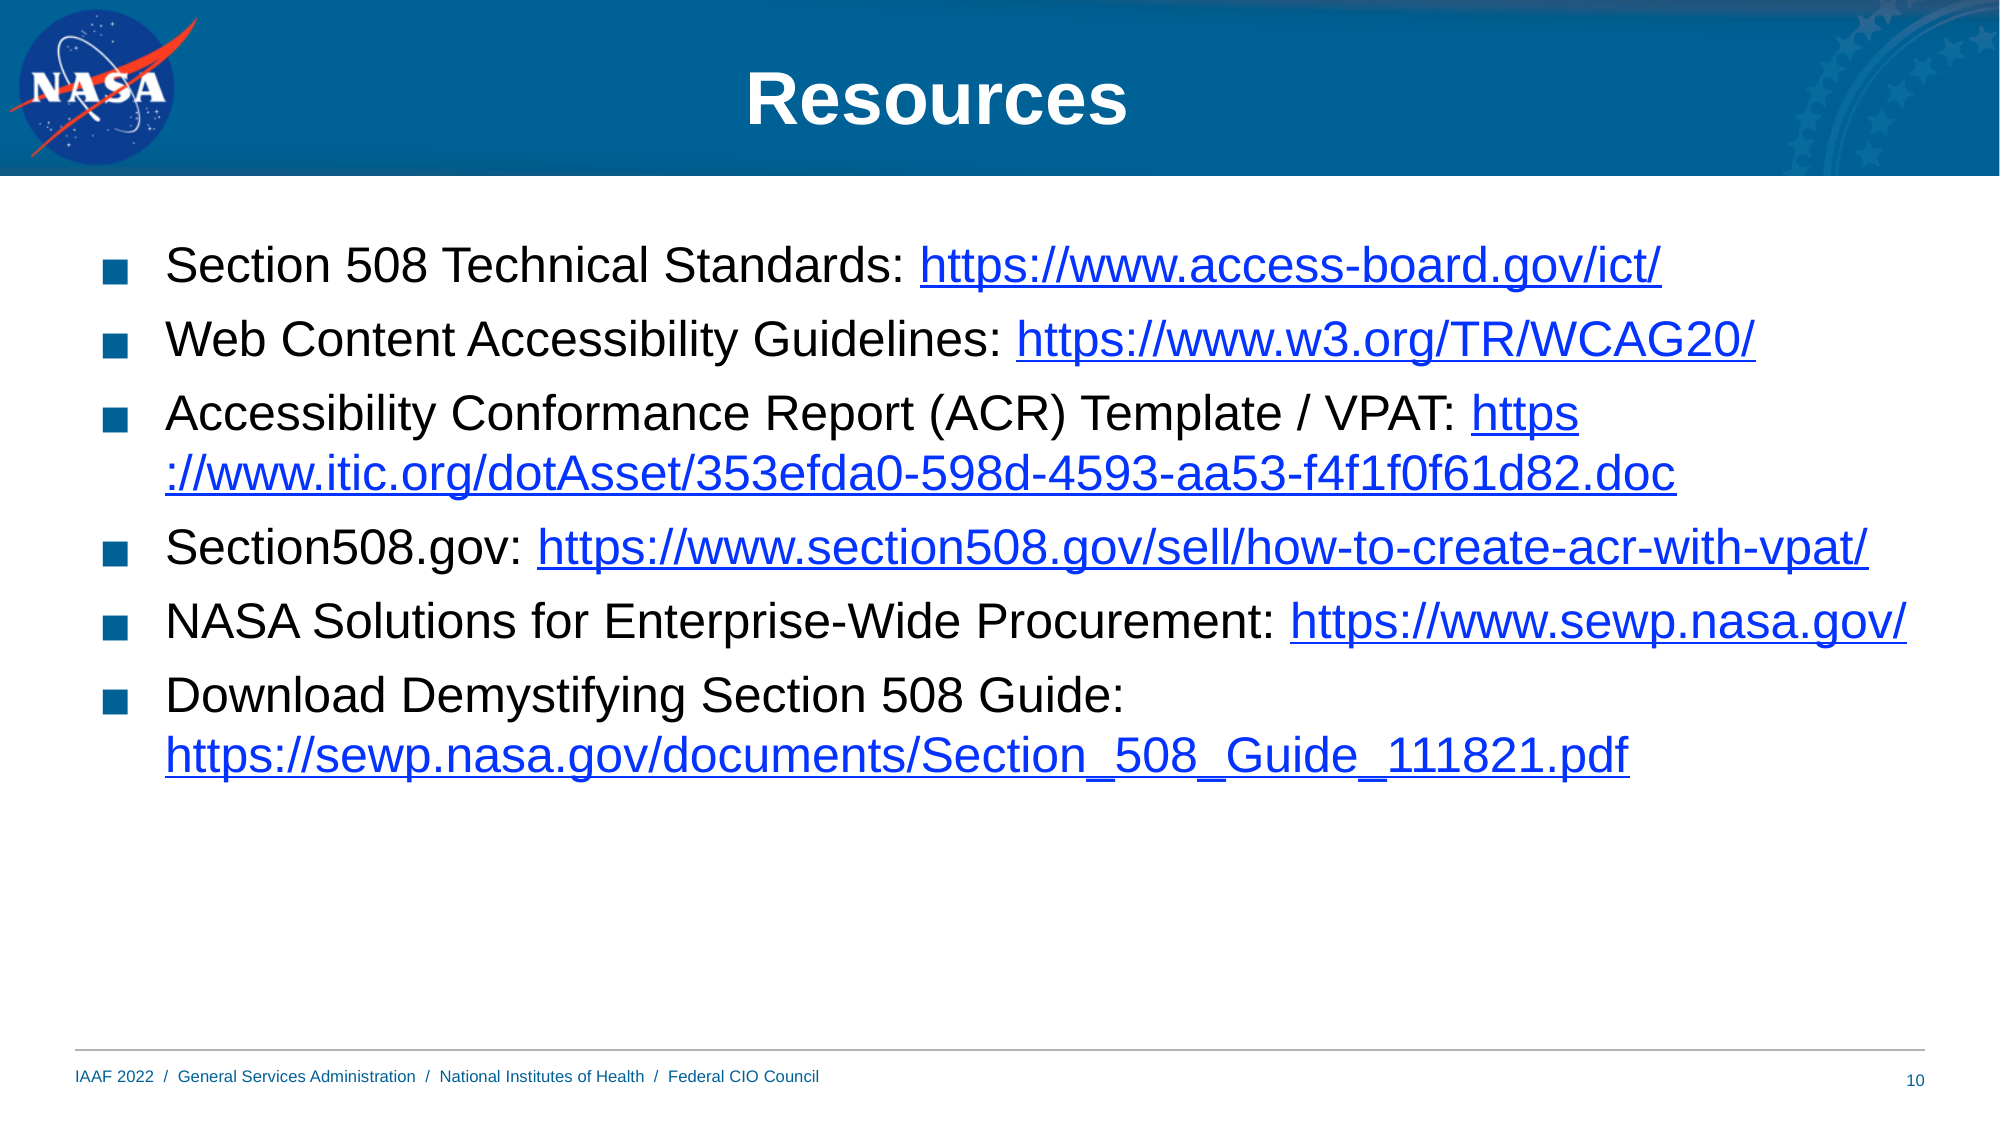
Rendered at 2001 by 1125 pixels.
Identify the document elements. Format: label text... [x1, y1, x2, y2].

title Resources [75, 52, 1800, 128]
picture [0, 0, 2000, 186]
list Section 508 Technical Standards: https://www.access-board.gov/ict/ Web Content Accessibility Guidelines: https://www.w3.org/TR/WCAG20/ Accessibility Conformance Report (ACR) Template / VPAT: https://www.itic.org/dotAsset/353efda0-598d-4593-aa53-f4f1f0f61d82.doc Section508.gov: https://www.section508.gov/sell/how-to-create-acr-with-vpat/ NASA Solutions for Enterprise-Wide Procurement: https://www.sewp.nasa.gov/ Download Demystifying Section 508 Guide: https://sewp.nasa.gov/documents/Section_508_Guide_111821.pdf [75, 224, 1925, 1035]
slide_number 10 [1880, 1065, 1925, 1095]
